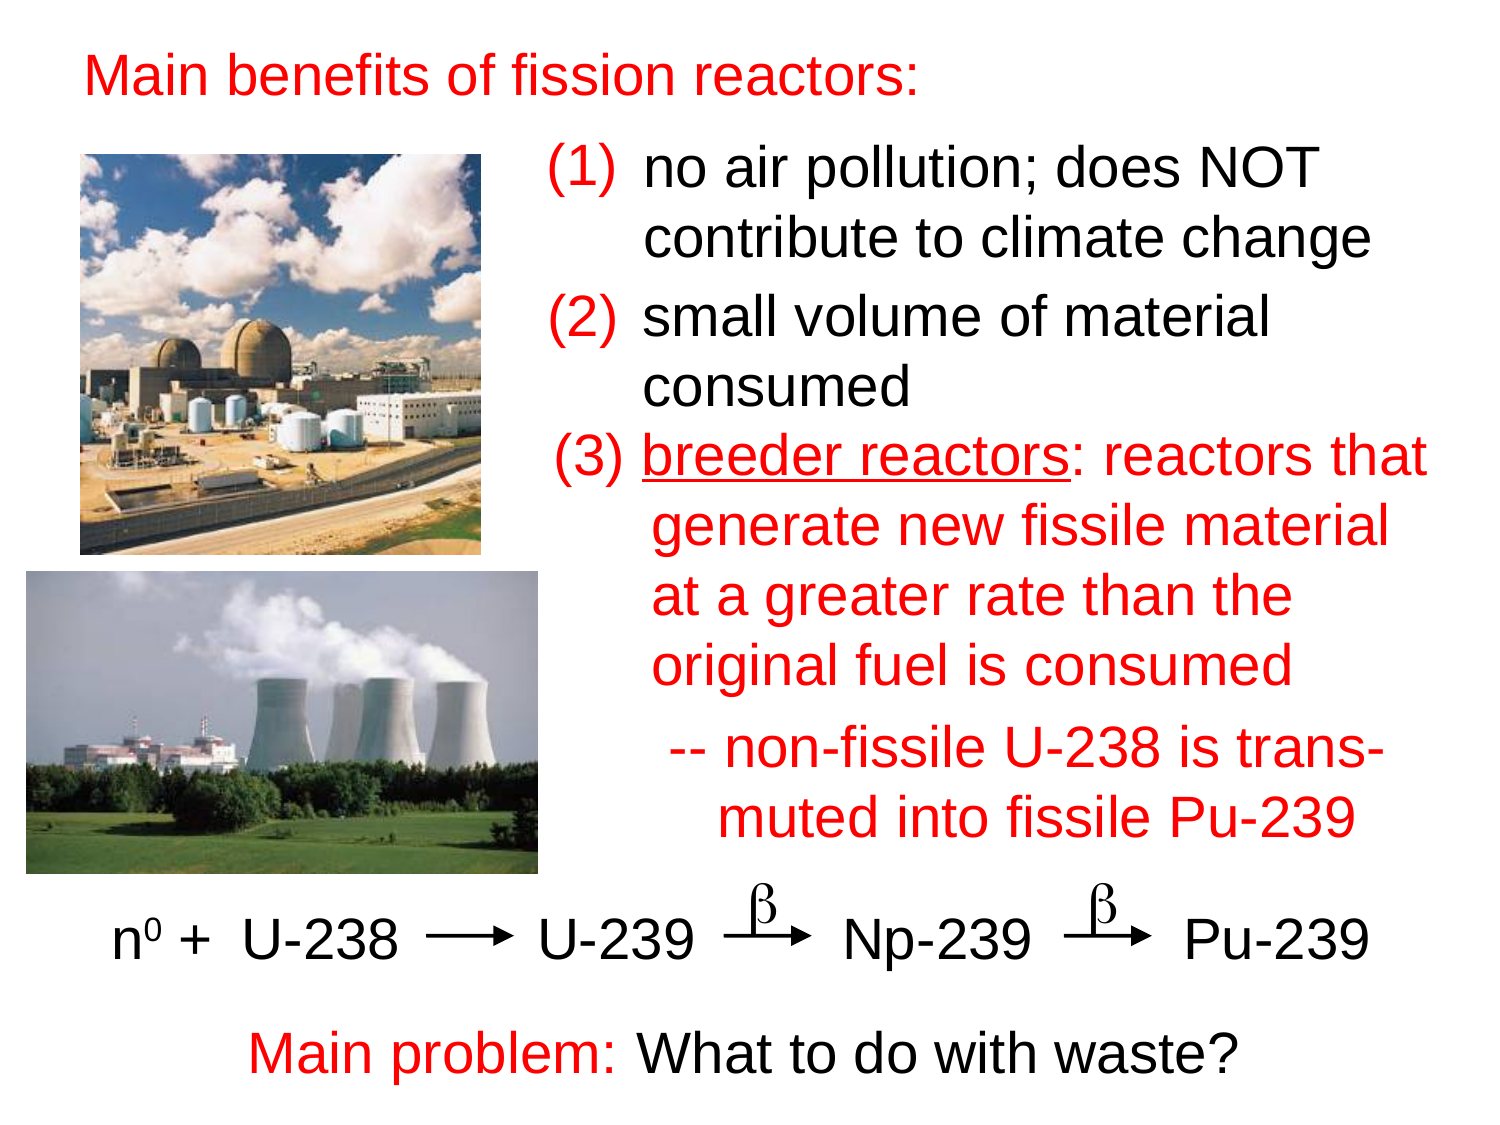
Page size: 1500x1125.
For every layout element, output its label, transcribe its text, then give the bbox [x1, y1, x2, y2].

text_box small volume of material consumed [627, 270, 1288, 409]
picture [25, 571, 539, 874]
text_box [723, 857, 812, 944]
text_box (2) [532, 270, 627, 356]
text_box U-238 [228, 893, 432, 979]
text_box Pu-239 [1168, 893, 1403, 979]
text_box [1063, 857, 1152, 944]
text_box no air pollution; does NOT contribute to climate change [628, 121, 1390, 277]
text_box [426, 925, 515, 947]
text_box Main problem: [232, 1008, 621, 1093]
picture [80, 154, 482, 556]
text_box -- non-fissile U-238 is trans- muted into fissile Pu-239 [654, 702, 1402, 857]
text_box (3) breeder reactors: reactors that generate new fissile material at a greater rate than the original fuel is consumed [539, 409, 1444, 705]
text_box n0 + [96, 893, 228, 979]
text_box What to do with waste? [621, 1008, 1256, 1093]
text_box Main benefits of fission reactors: [68, 30, 937, 115]
text_box (1) [532, 119, 650, 204]
text_box U-239 [522, 893, 728, 979]
text_box Np-239 [827, 893, 1065, 979]
